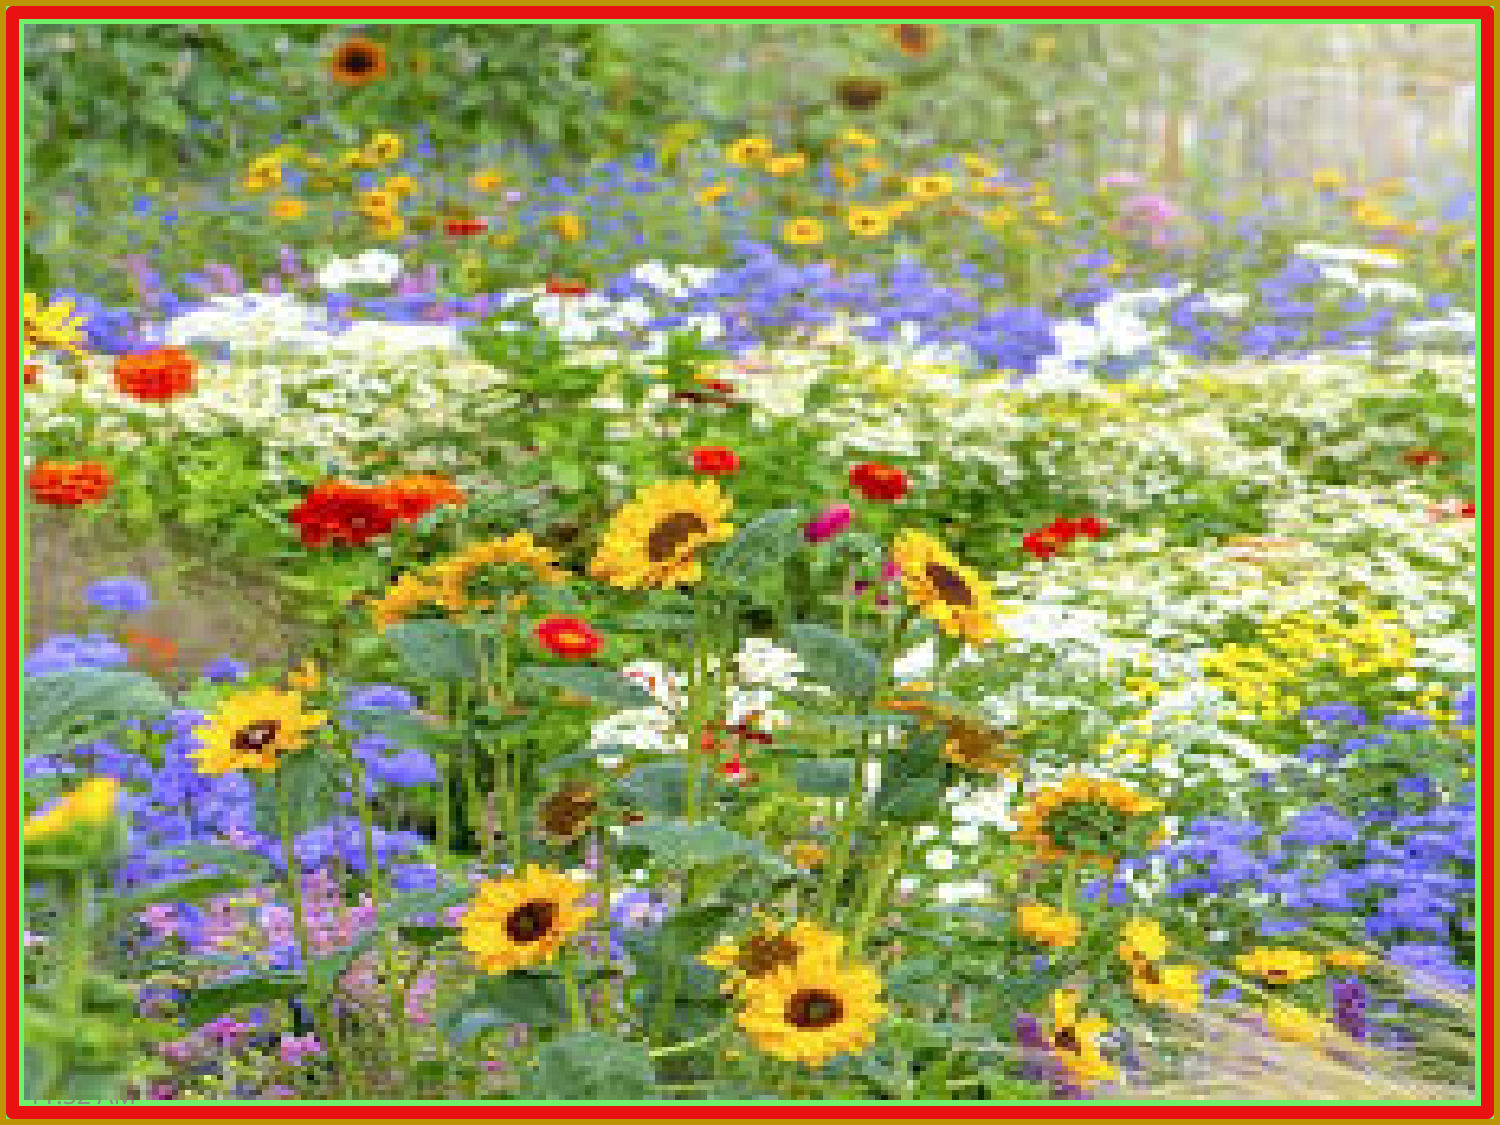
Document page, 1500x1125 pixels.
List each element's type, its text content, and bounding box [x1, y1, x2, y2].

picture [24, 23, 1476, 1101]
slide_number 19 এপ্রিল., 20 [12, 1050, 225, 1110]
